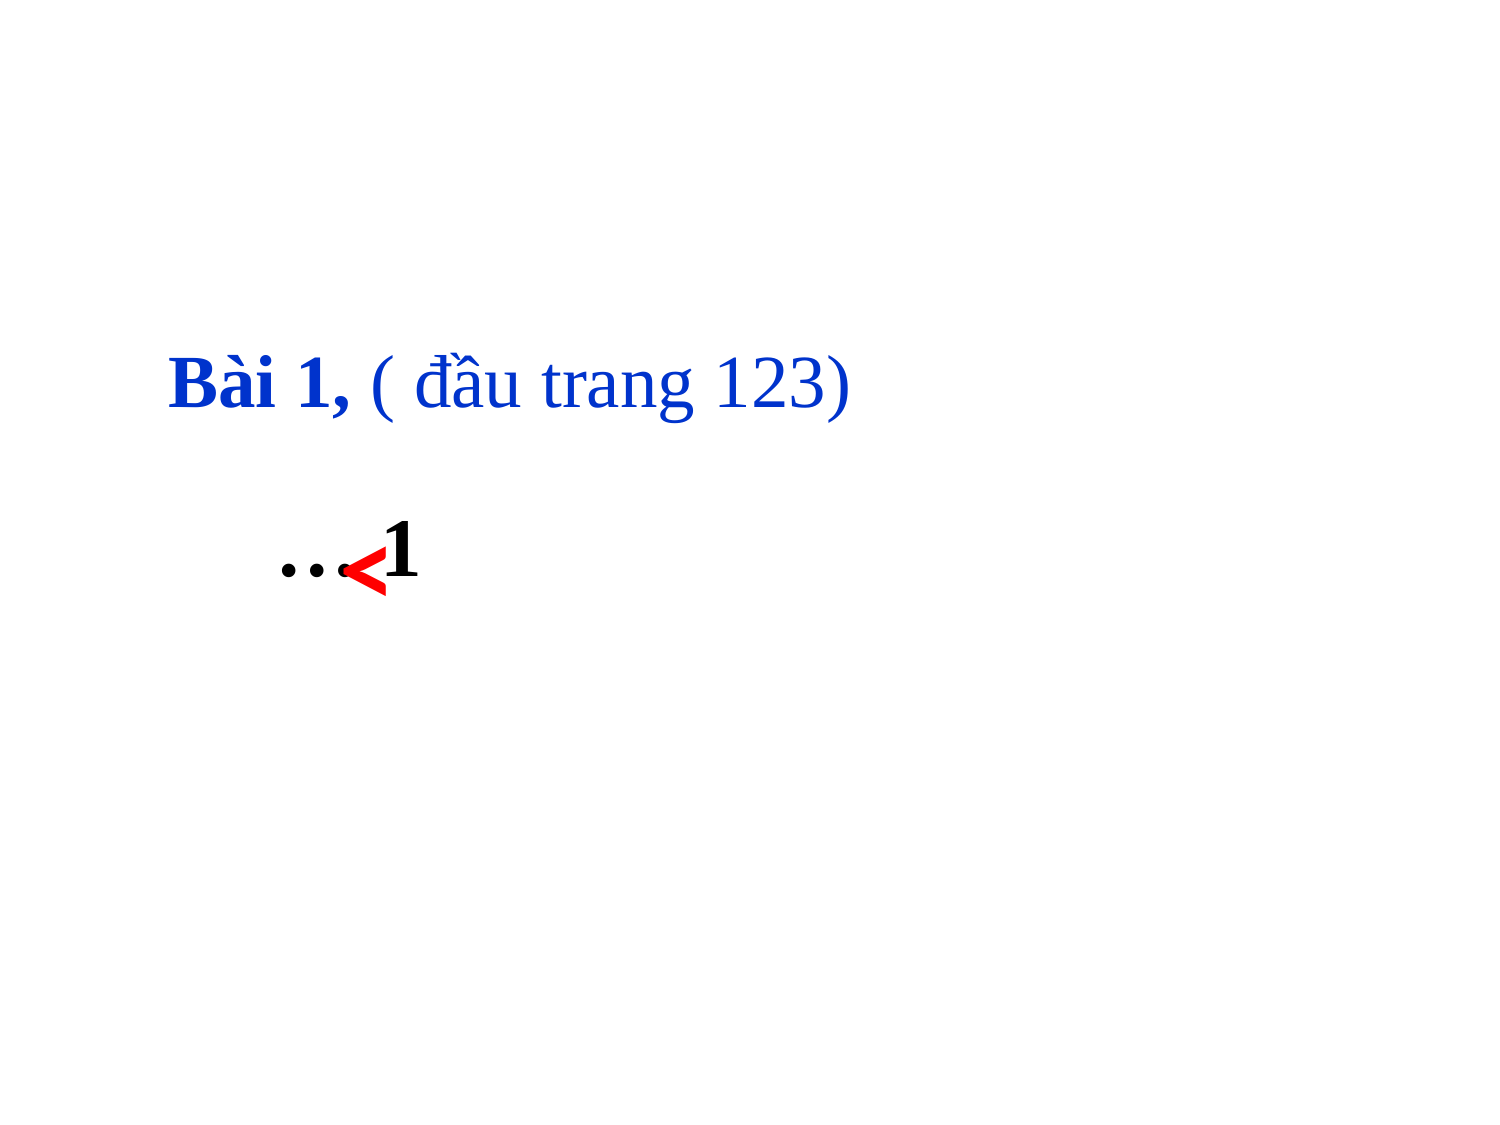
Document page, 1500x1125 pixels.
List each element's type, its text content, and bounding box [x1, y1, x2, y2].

text_box < [323, 523, 402, 602]
text_box Bài 1, ( đầu trang 123) [153, 324, 867, 430]
